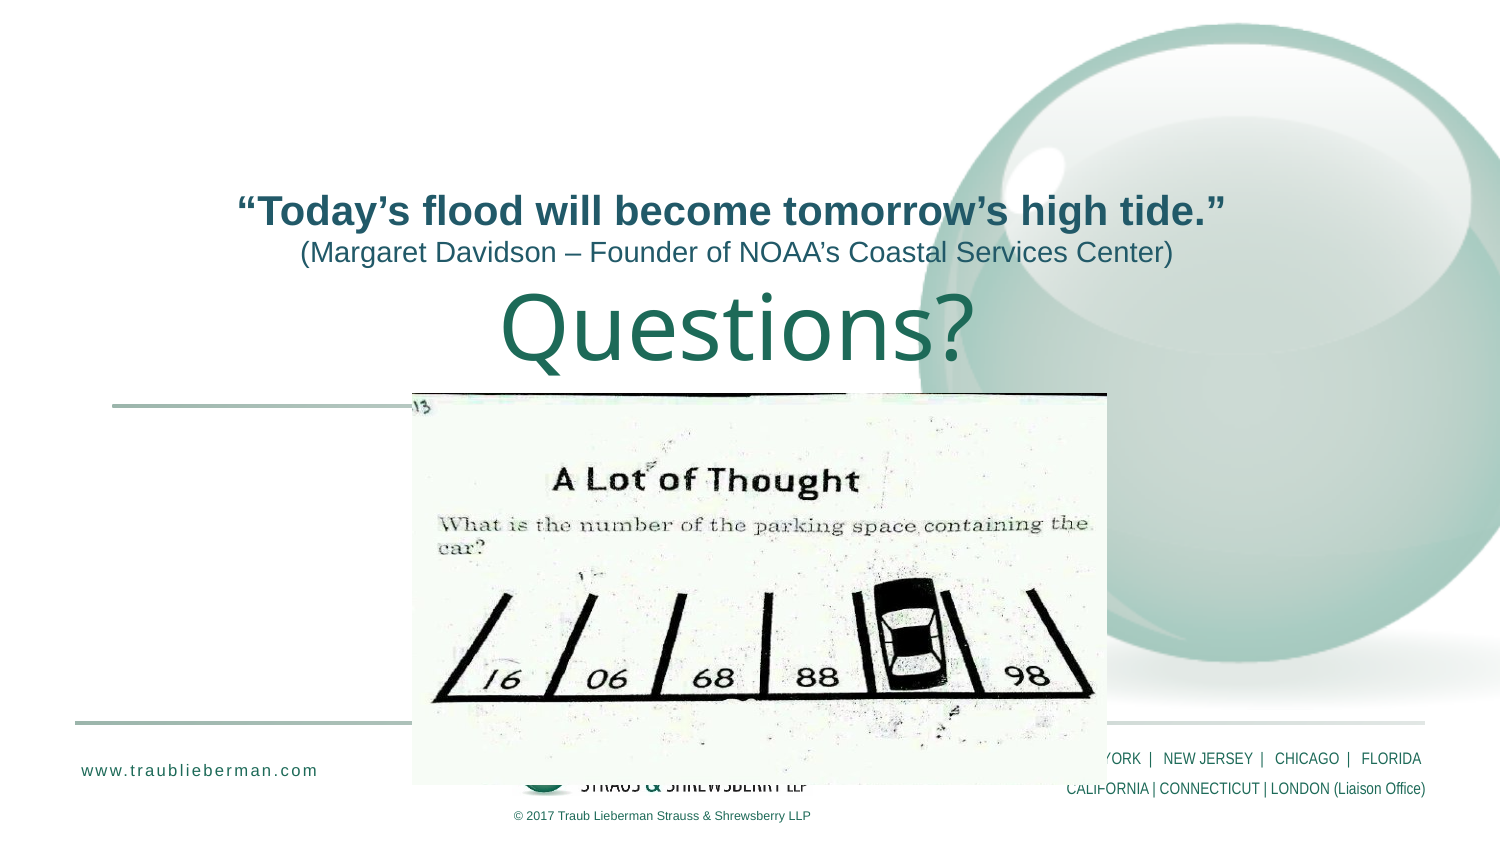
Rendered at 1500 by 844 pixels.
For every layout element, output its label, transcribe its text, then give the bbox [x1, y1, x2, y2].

title “Today’s flood will become tomorrow’s high tide.” (Margaret Davidson – Founder of NOAA’s Coastal Services Center) Questions? [99, 140, 1375, 422]
picture [412, 393, 1108, 796]
